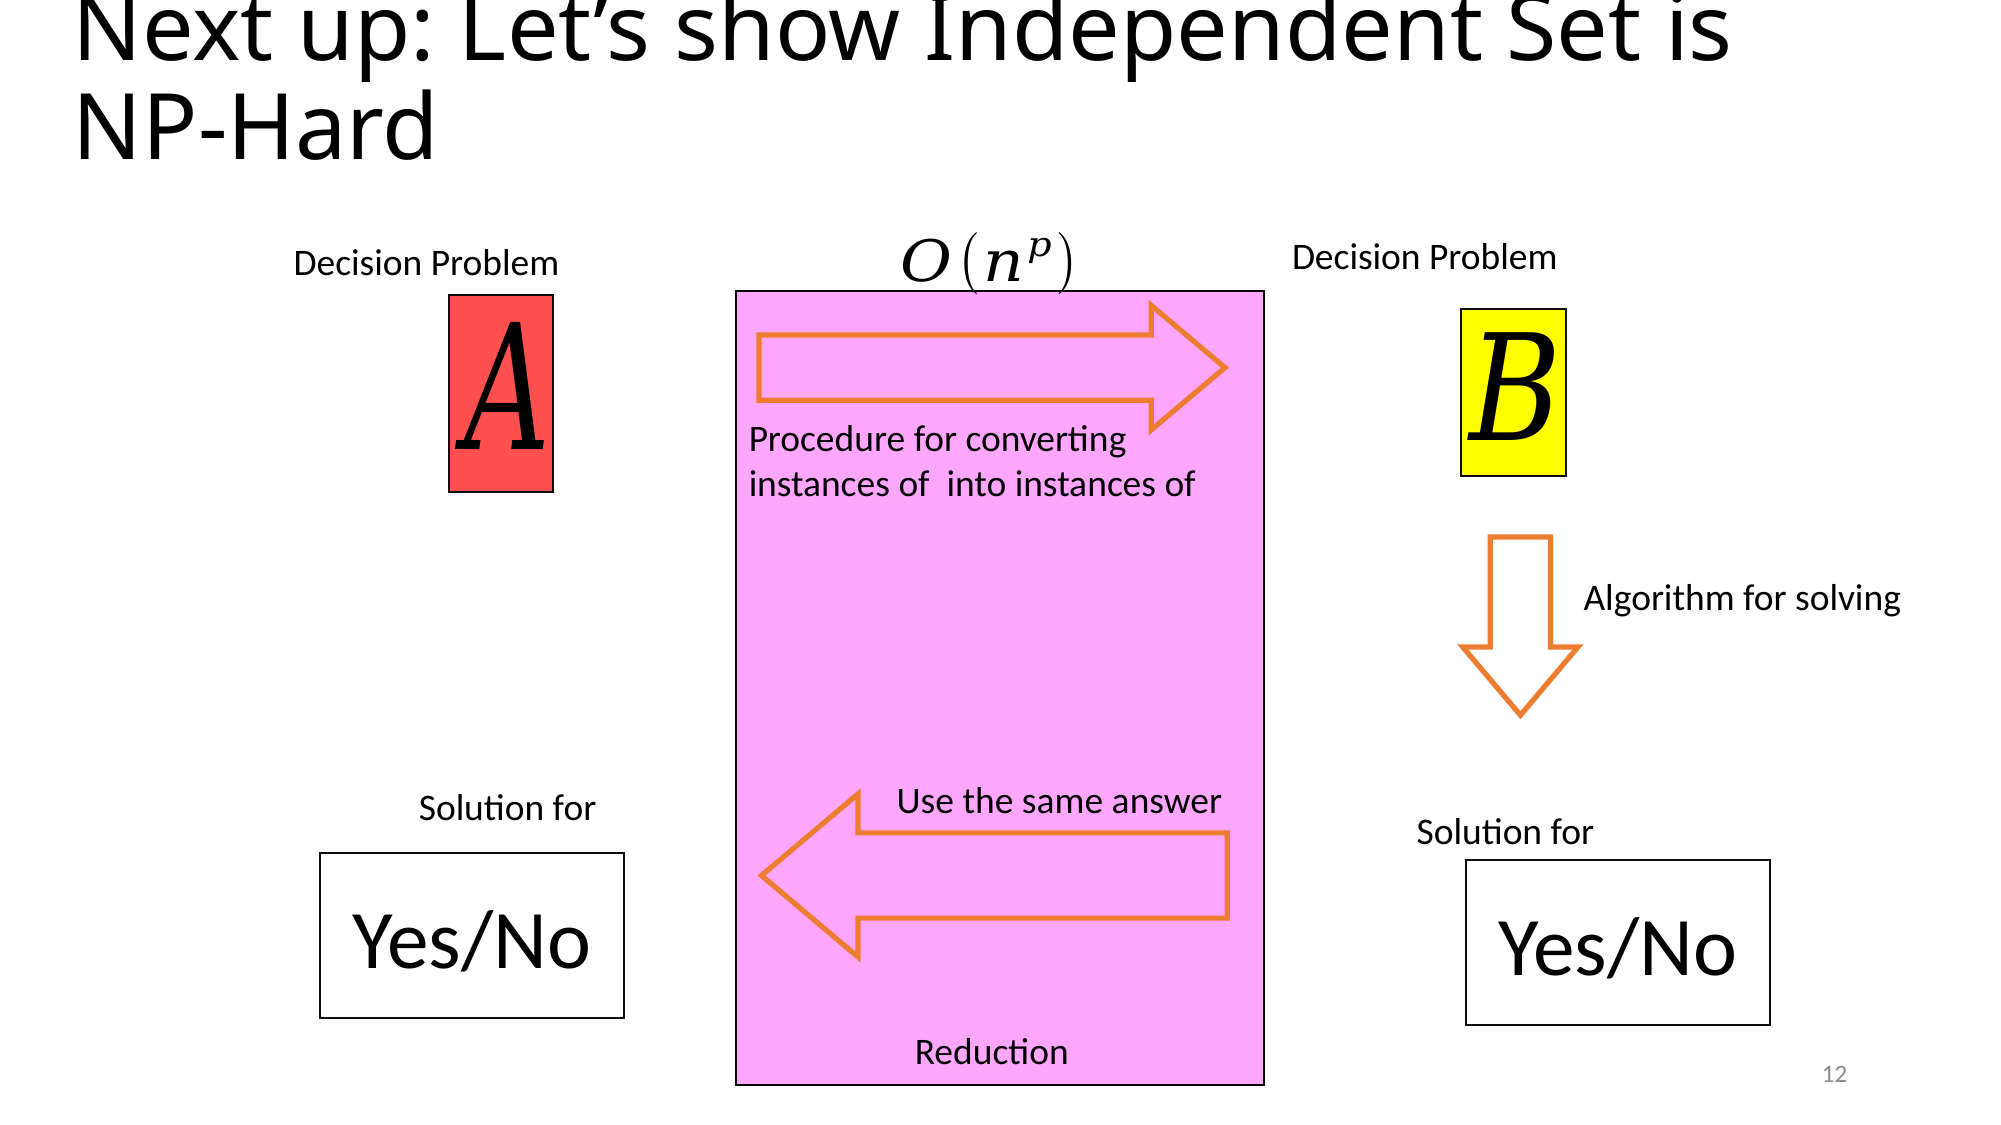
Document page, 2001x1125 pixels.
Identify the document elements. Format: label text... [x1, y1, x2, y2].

text_box [735, 290, 1265, 1086]
text_box Use the same answer [881, 769, 1250, 829]
slide_number 12 [1412, 1042, 1863, 1103]
title Next up: Let’s show Independent Set is NP-Hard [57, 0, 1881, 190]
text_box [759, 305, 1225, 430]
text_box Yes/No [319, 852, 625, 1019]
text_box [761, 793, 1228, 957]
text_box Yes/No [1465, 859, 1771, 1026]
text_box Reduction [900, 1019, 1084, 1080]
text_box [1462, 537, 1578, 716]
